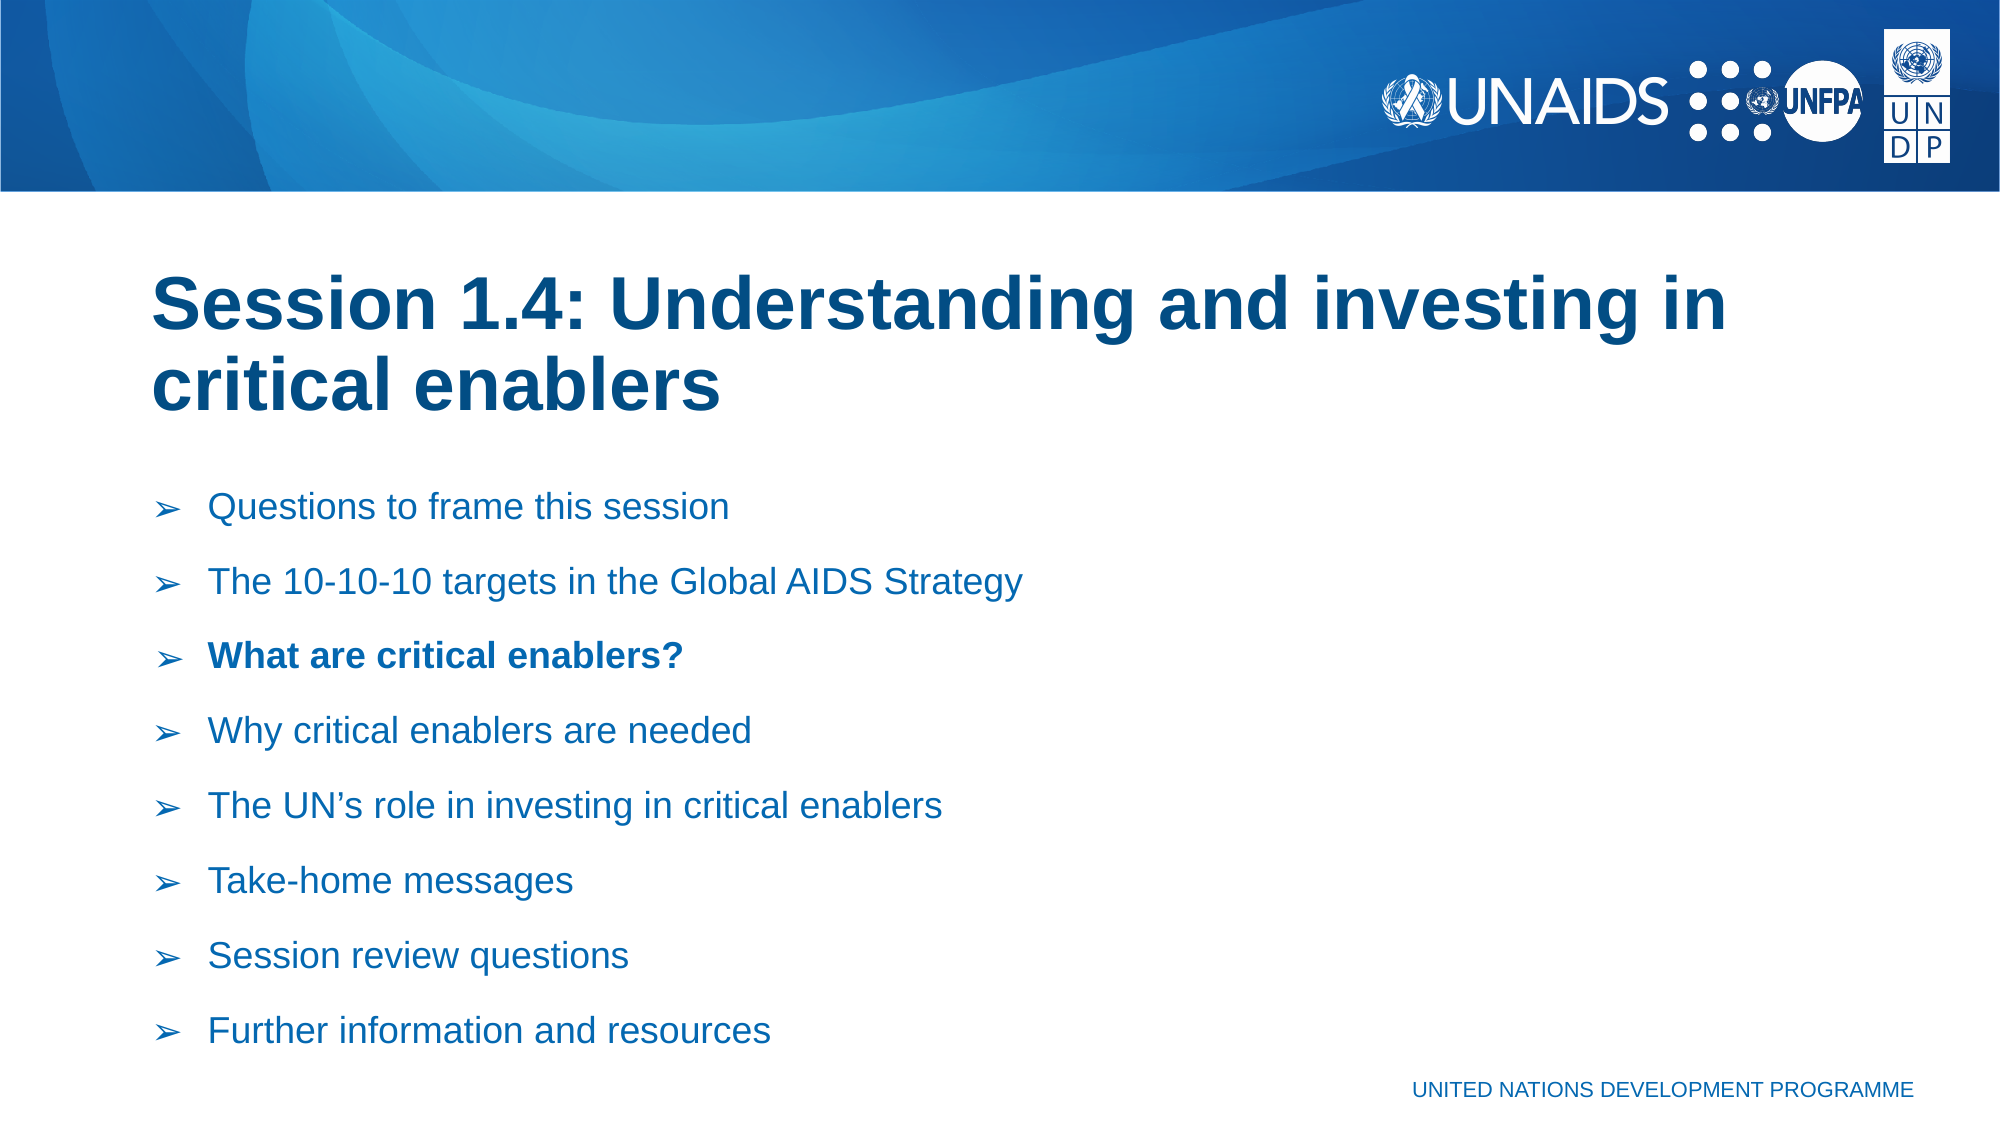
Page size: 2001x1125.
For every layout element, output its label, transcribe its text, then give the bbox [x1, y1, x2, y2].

title Session 1.4: Understanding and investing in critical enablers [136, 27, 1862, 435]
picture [0, 0, 2000, 192]
list Questions to frame this session The 10-10-10 targets in the Global AIDS Strategy What are critical enablers? Why critical enablers are needed The UN’s role in investing in critical enablers Take-home messages Session review questions Further information and resources [136, 465, 1862, 956]
